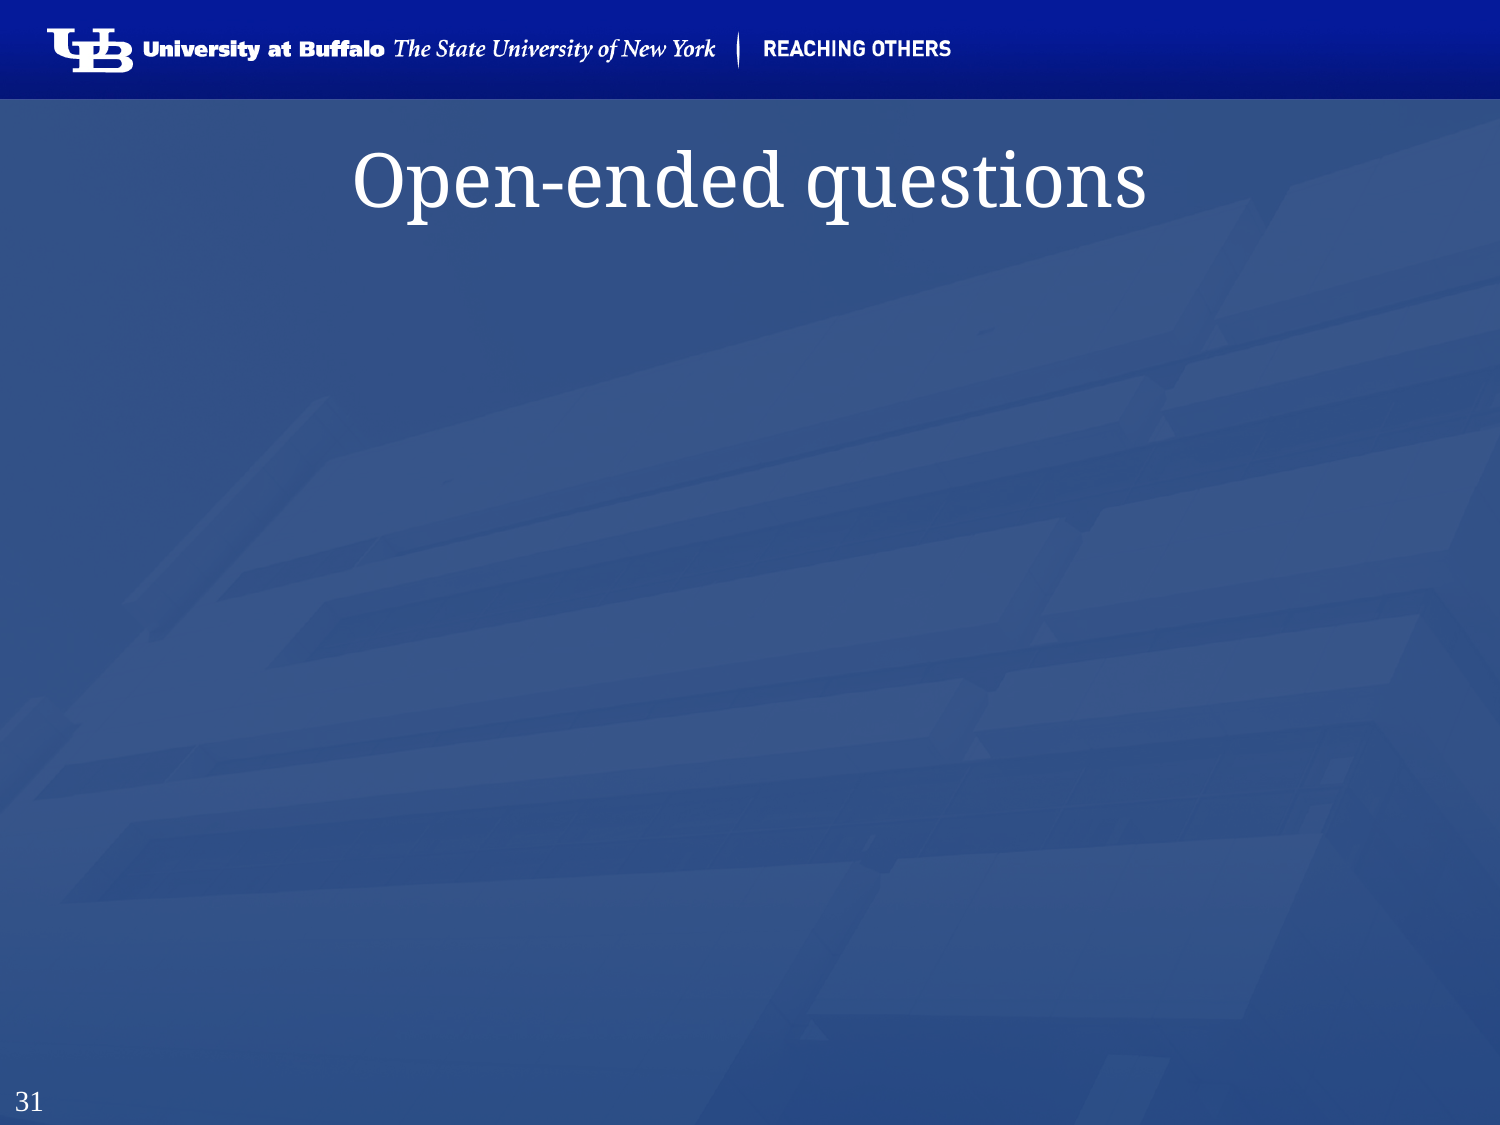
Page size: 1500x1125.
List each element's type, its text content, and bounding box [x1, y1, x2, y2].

picture [0, 0, 1500, 99]
title Open-ended questions [37, 125, 1463, 250]
